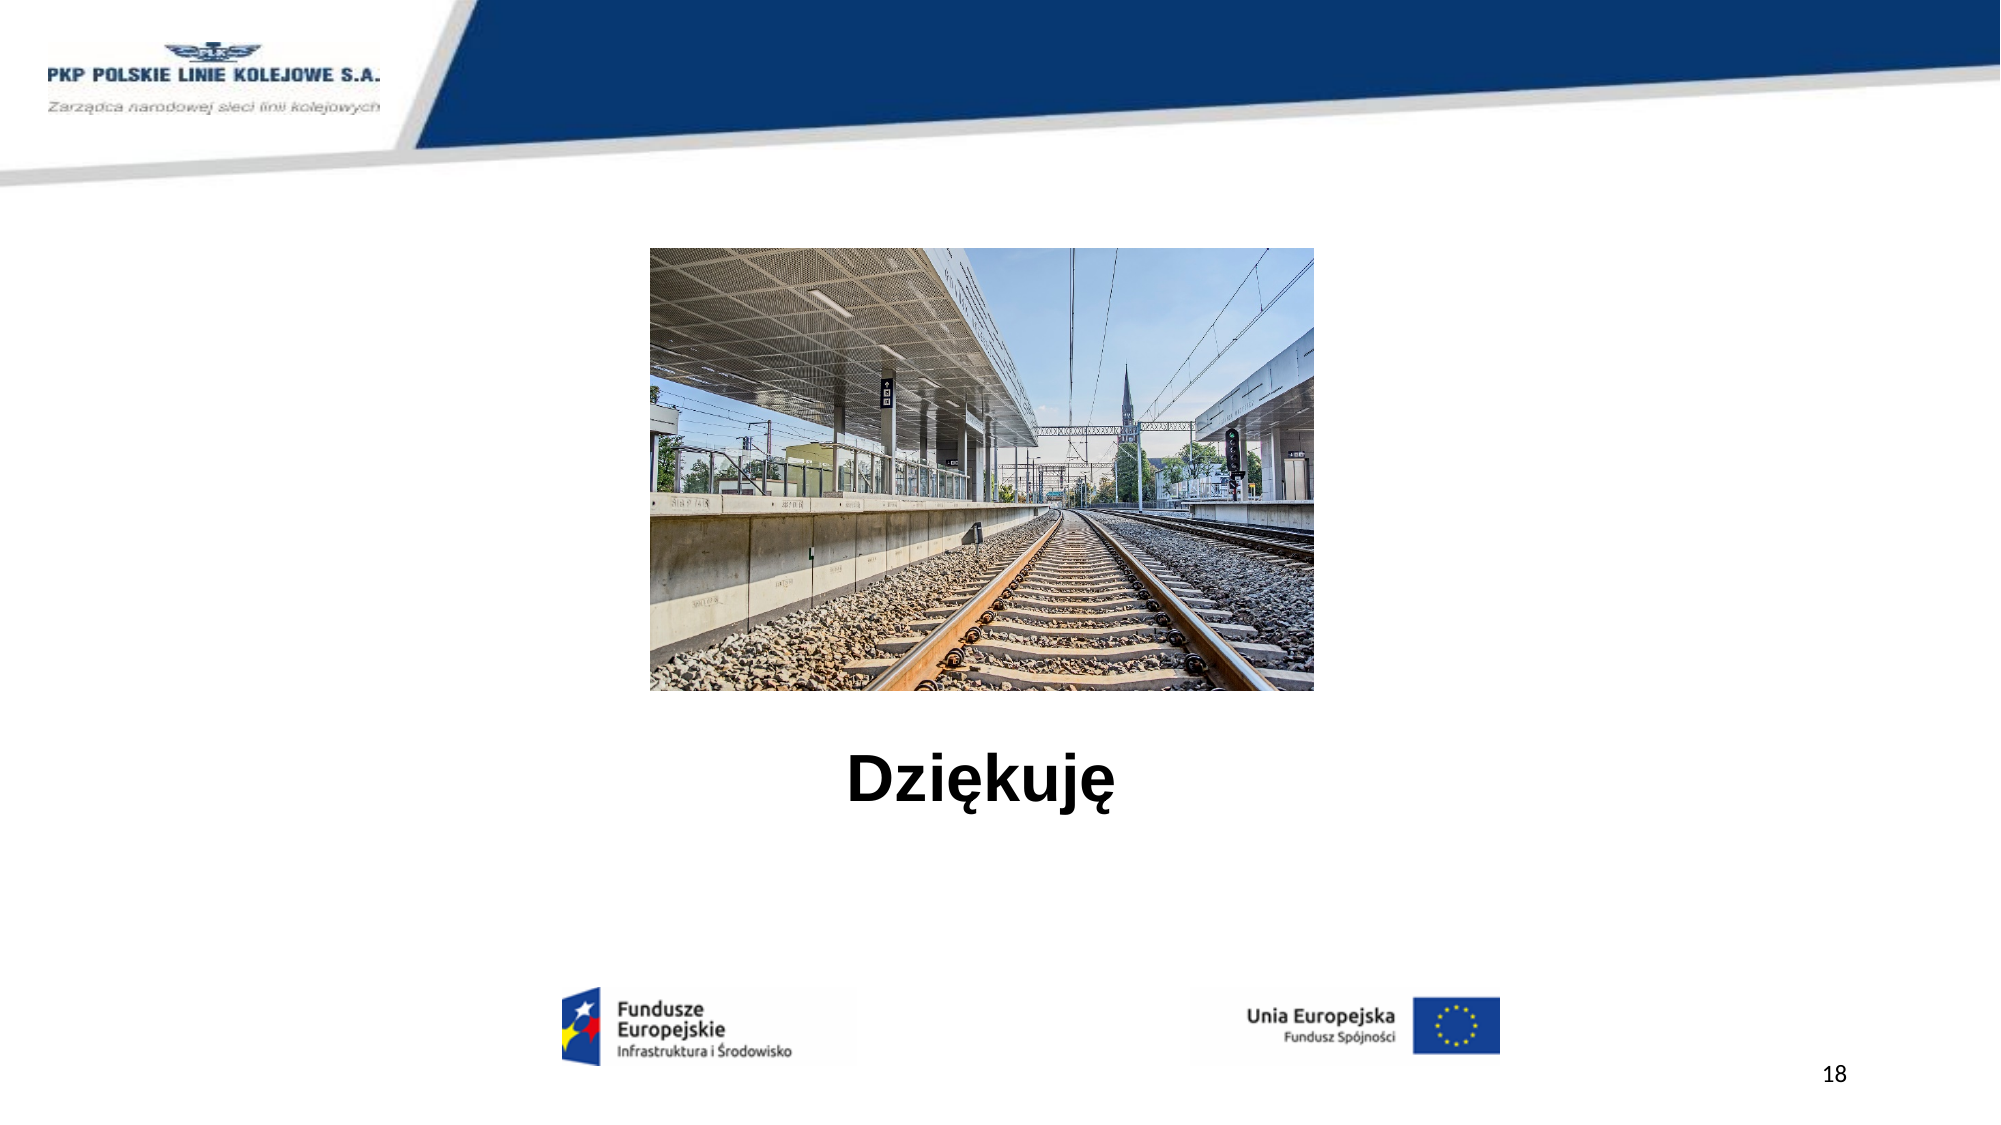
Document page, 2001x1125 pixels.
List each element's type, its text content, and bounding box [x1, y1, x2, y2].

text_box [562, 987, 1500, 1066]
picture [650, 248, 1314, 691]
text_box Dziękuję [650, 727, 1314, 823]
slide_number 18 [1412, 1042, 1863, 1103]
picture [0, 0, 2000, 197]
